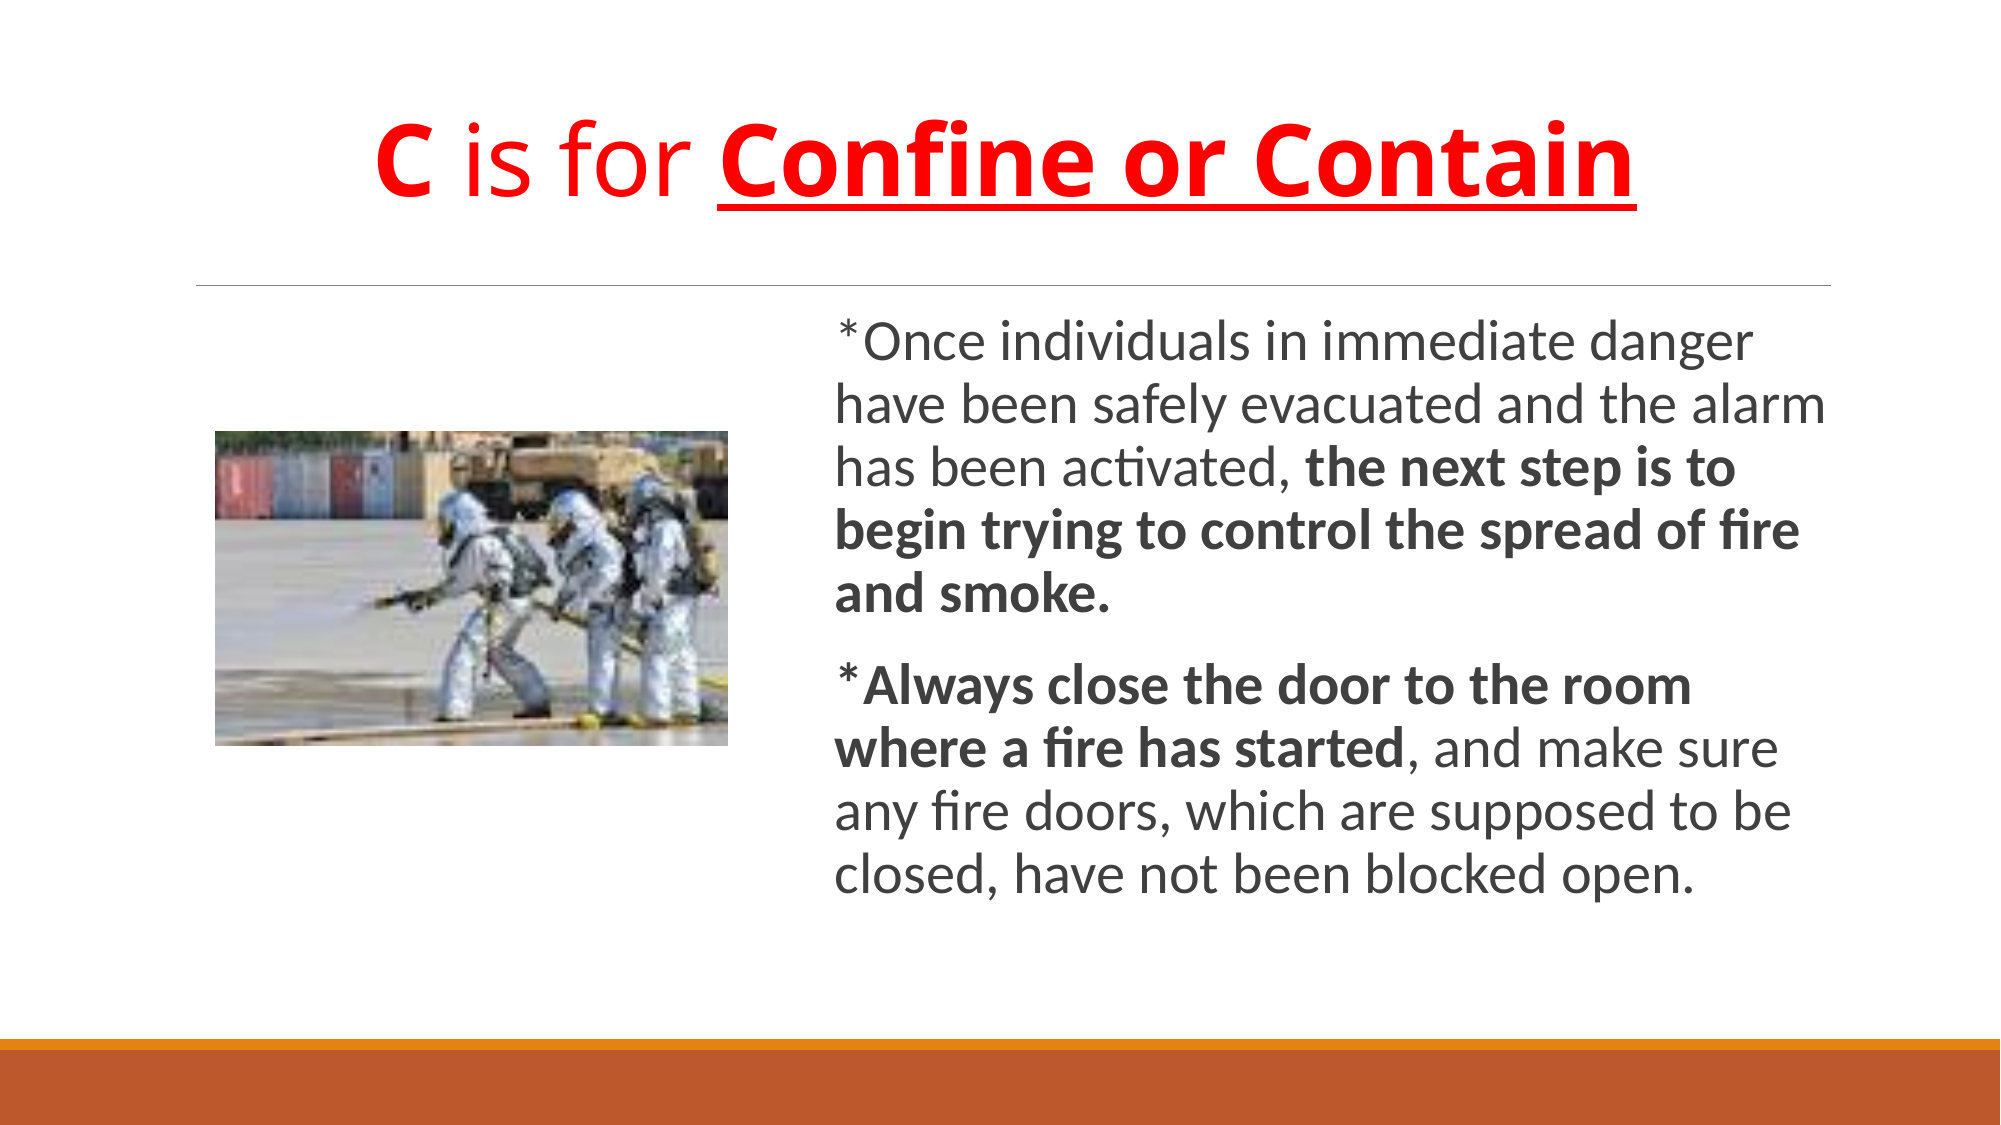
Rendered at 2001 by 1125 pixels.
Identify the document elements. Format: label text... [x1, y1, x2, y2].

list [215, 431, 729, 747]
title C is for Confine or Contain [180, 47, 1830, 285]
list *Once individuals in immediate danger have been safely evacuated and the alarm has been activated, the next step is to begin trying to control the spread of fire and smoke. *Always close the door to the room where a fire has started, and make sure any fire doors, which are supposed to be closed, have not been blocked open. [819, 302, 1830, 963]
